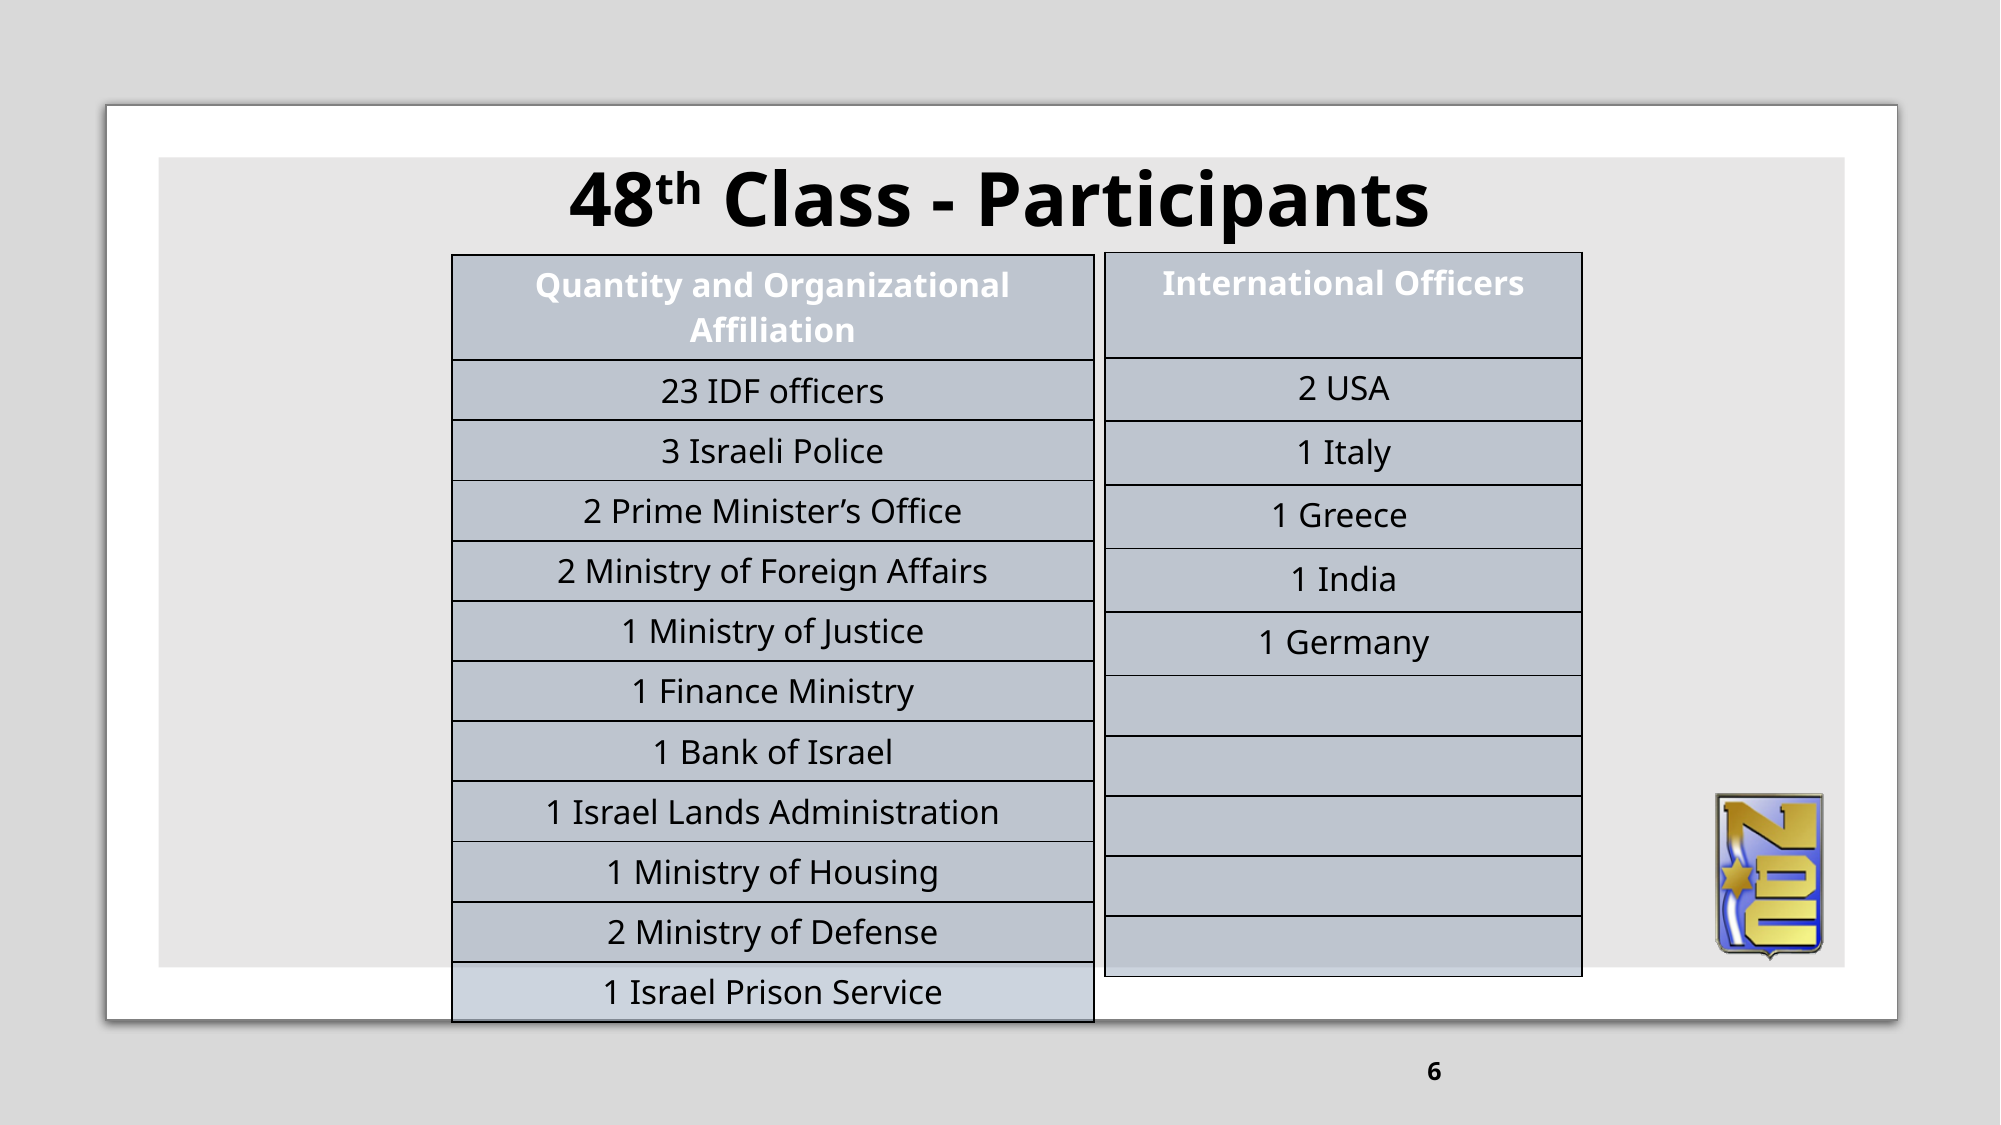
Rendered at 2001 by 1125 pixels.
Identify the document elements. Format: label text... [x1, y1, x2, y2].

table_cell 2 USA [1106, 359, 1581, 420]
table_cell 23 IDF officers [453, 361, 1093, 419]
table_cell 1 Greece [1106, 486, 1581, 548]
table_header International Officers [1106, 253, 1581, 357]
table_header Quantity and Organizational Affiliation [453, 256, 1093, 359]
text_box [158, 156, 451, 968]
table_cell 1 Germany [1106, 613, 1581, 675]
table_cell 1 Ministry of Housing [453, 842, 1093, 901]
table_cell [1106, 737, 1581, 795]
text_box [1583, 156, 1846, 968]
table_cell 2 Prime Minister’s Office [453, 481, 1093, 540]
table_cell 1 Ministry of Justice [453, 602, 1093, 660]
table_cell 1 Israel Lands Administration [453, 782, 1093, 841]
table_cell 1 Italy [1106, 422, 1581, 484]
table_cell [1106, 797, 1581, 855]
table_cell 2 Ministry of Foreign Affairs [453, 542, 1093, 600]
picture [1713, 790, 1826, 962]
table_cell [1106, 917, 1581, 976]
table_cell 1 Israel Prison Service [453, 963, 1093, 1021]
title 48th Class - Participants [209, 134, 1791, 270]
table_cell 3 Israeli Police [453, 421, 1093, 480]
text_box [0, 0, 2000, 1125]
text_box [1095, 270, 1104, 968]
table_cell 2 Ministry of Defense [453, 903, 1093, 961]
table_cell [1106, 676, 1581, 735]
table_cell 1 Finance Ministry [453, 662, 1093, 720]
table_cell 1 Bank of Israel [453, 722, 1093, 780]
table_cell 1 India [1106, 549, 1581, 611]
slide_number 6 [1412, 1042, 1863, 1103]
text_box [105, 104, 1898, 1021]
table_cell [1106, 857, 1581, 915]
